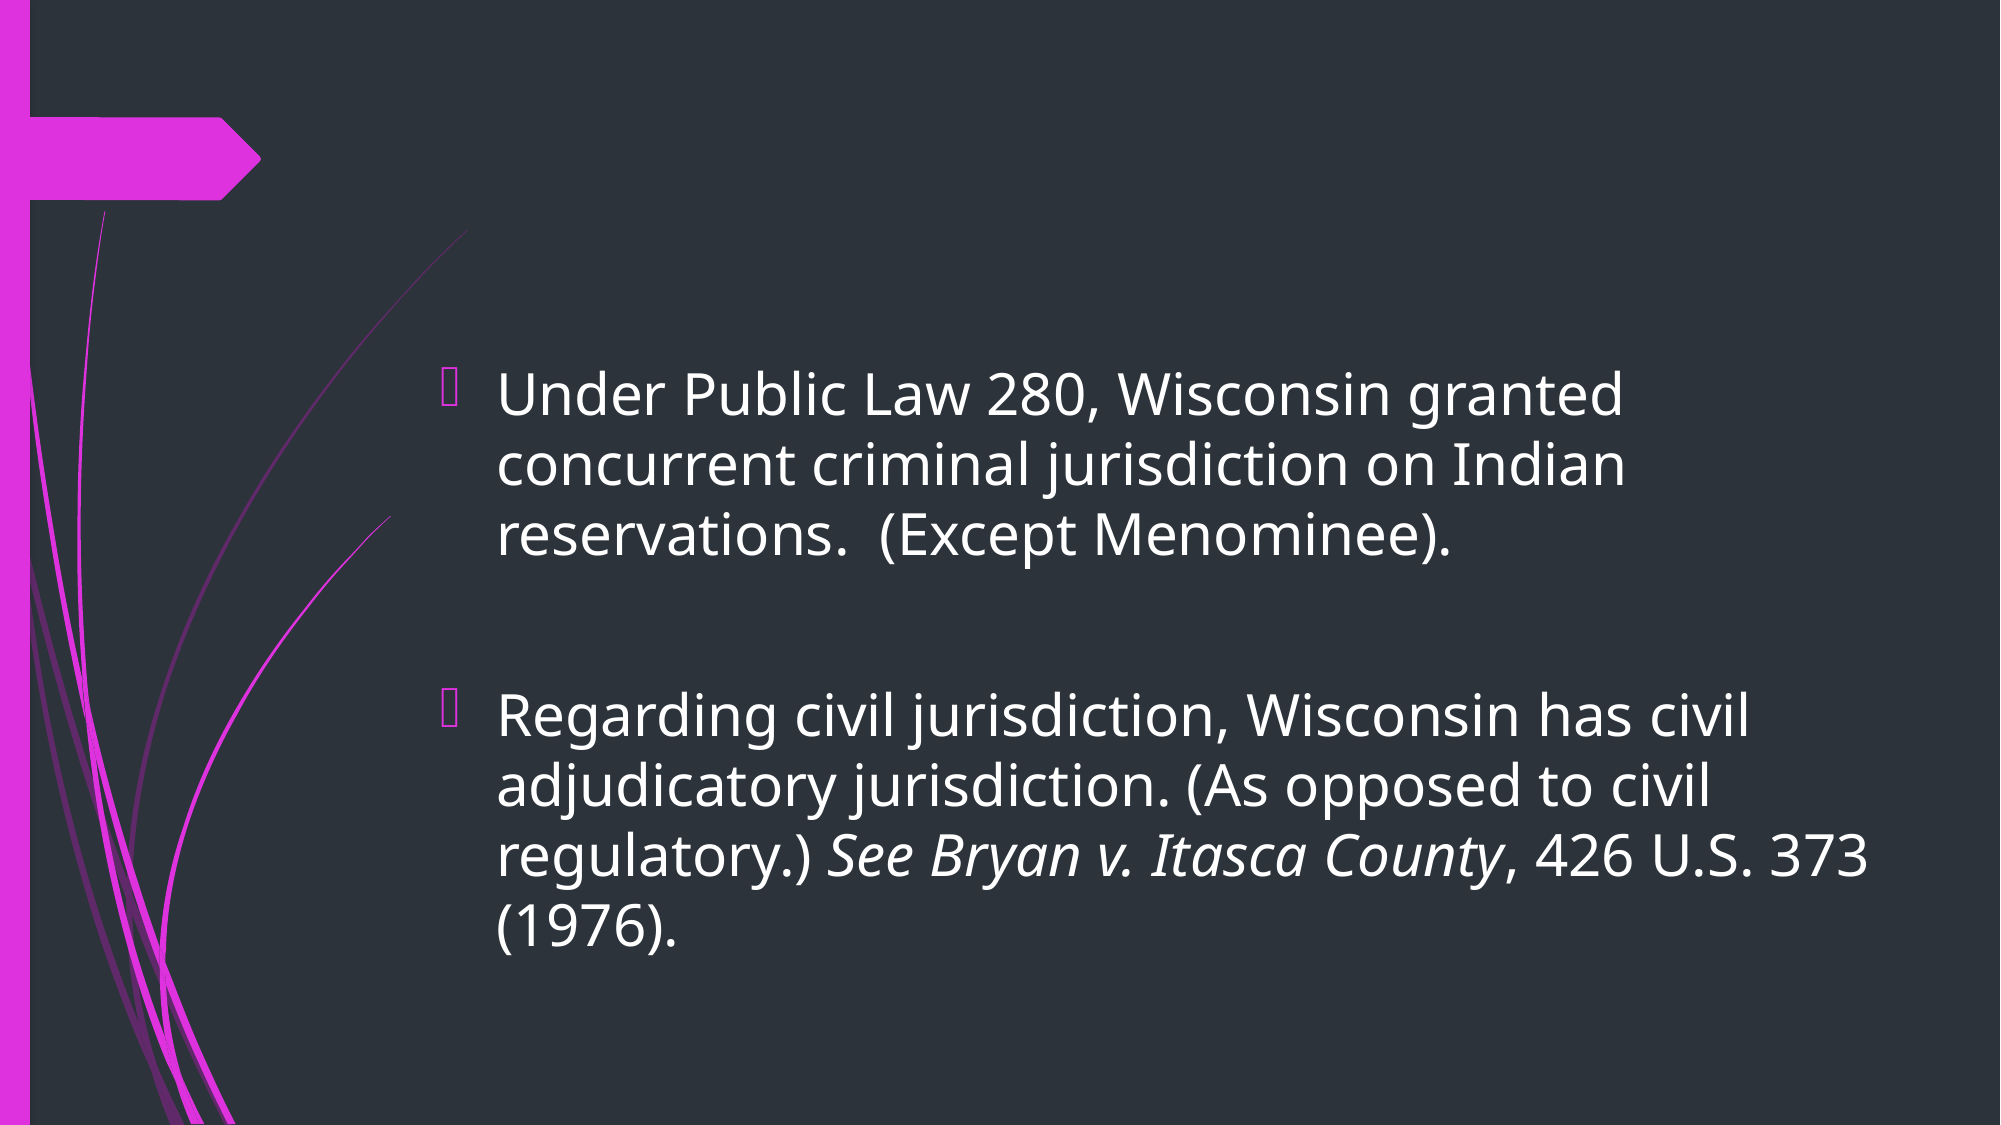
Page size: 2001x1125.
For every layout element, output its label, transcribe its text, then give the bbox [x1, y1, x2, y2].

list Under Public Law 280, Wisconsin granted concurrent criminal jurisdiction on Indian reservations. (Except Menominee). Regarding civil jurisdiction, Wisconsin has civil adjudicatory jurisdiction. (As opposed to civil regulatory.) See Bryan v. Itasca County, 426 U.S. 373 (1976). [424, 350, 1888, 970]
